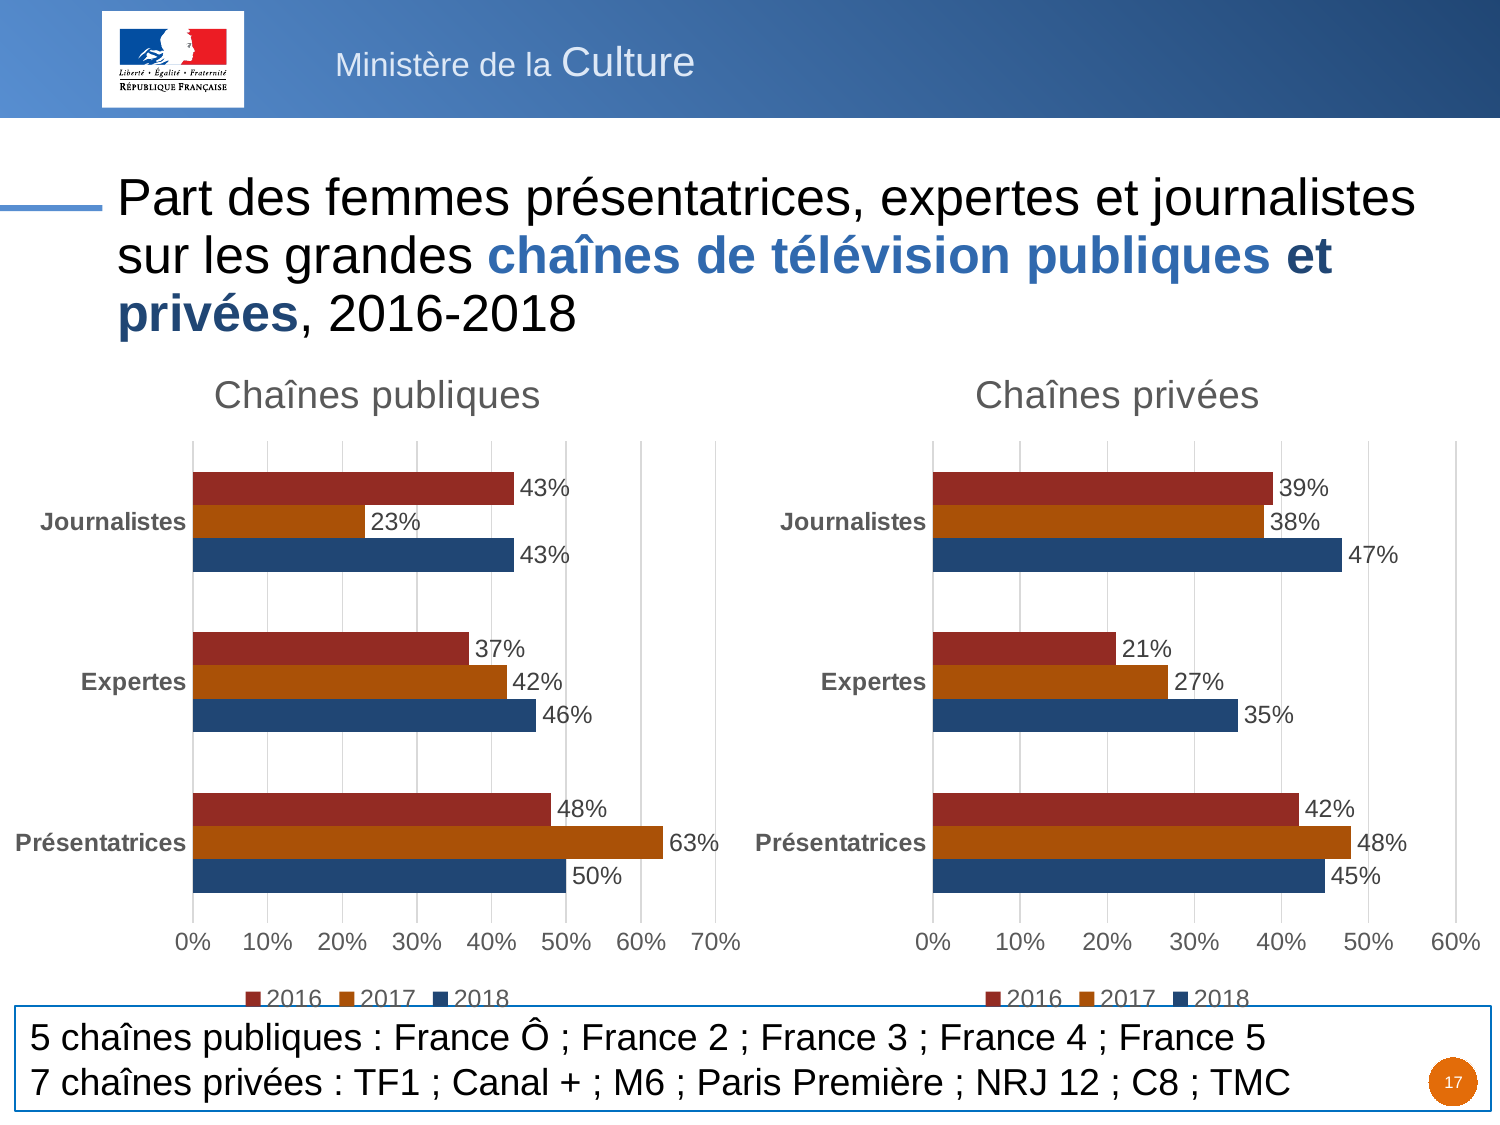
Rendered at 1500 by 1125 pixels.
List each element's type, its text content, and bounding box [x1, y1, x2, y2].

chart [0, 338, 1497, 1019]
text_box 5 chaînes publiques : France Ô ; France 2 ; France 3 ; France 4 ; France 5 7 chaînes privées : TF1 ; Canal + ; M6 ; Paris Première ; NRJ 12 ; C8 ; TMC [15, 1027, 1492, 1111]
title Part des femmes présentatrices, expertes et journalistes sur les grandes chaînes de télévision publiques et privées, 2016-2018 [102, 159, 1435, 282]
